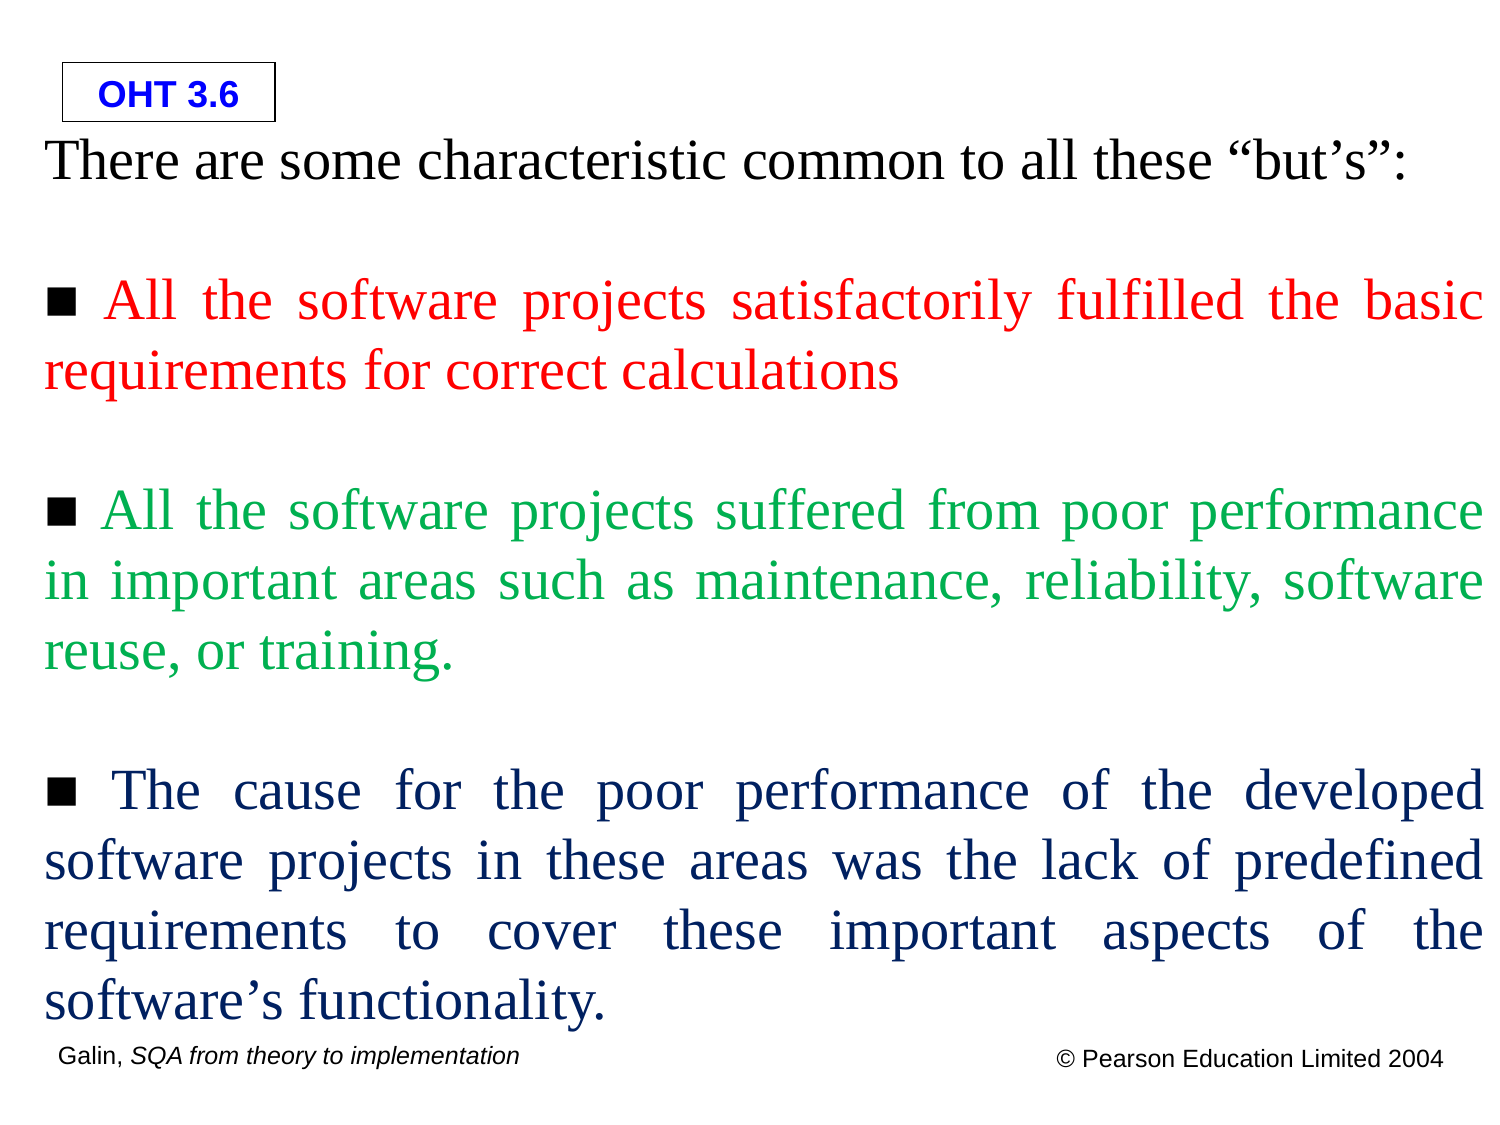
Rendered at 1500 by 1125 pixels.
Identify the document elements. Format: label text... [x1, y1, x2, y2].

text_box There are some characteristic common to all these “but’s”: ■ All the software projects satisfactorily fulfilled the basic requirements for correct calculations ■ All the software projects suffered from poor performance in important areas such as maintenance, reliability, software reuse, or training. ■ The cause for the poor performance of the developed software projects in these areas was the lack of predefined requirements to cover these important aspects of the software’s functionality. [29, 113, 1500, 1039]
